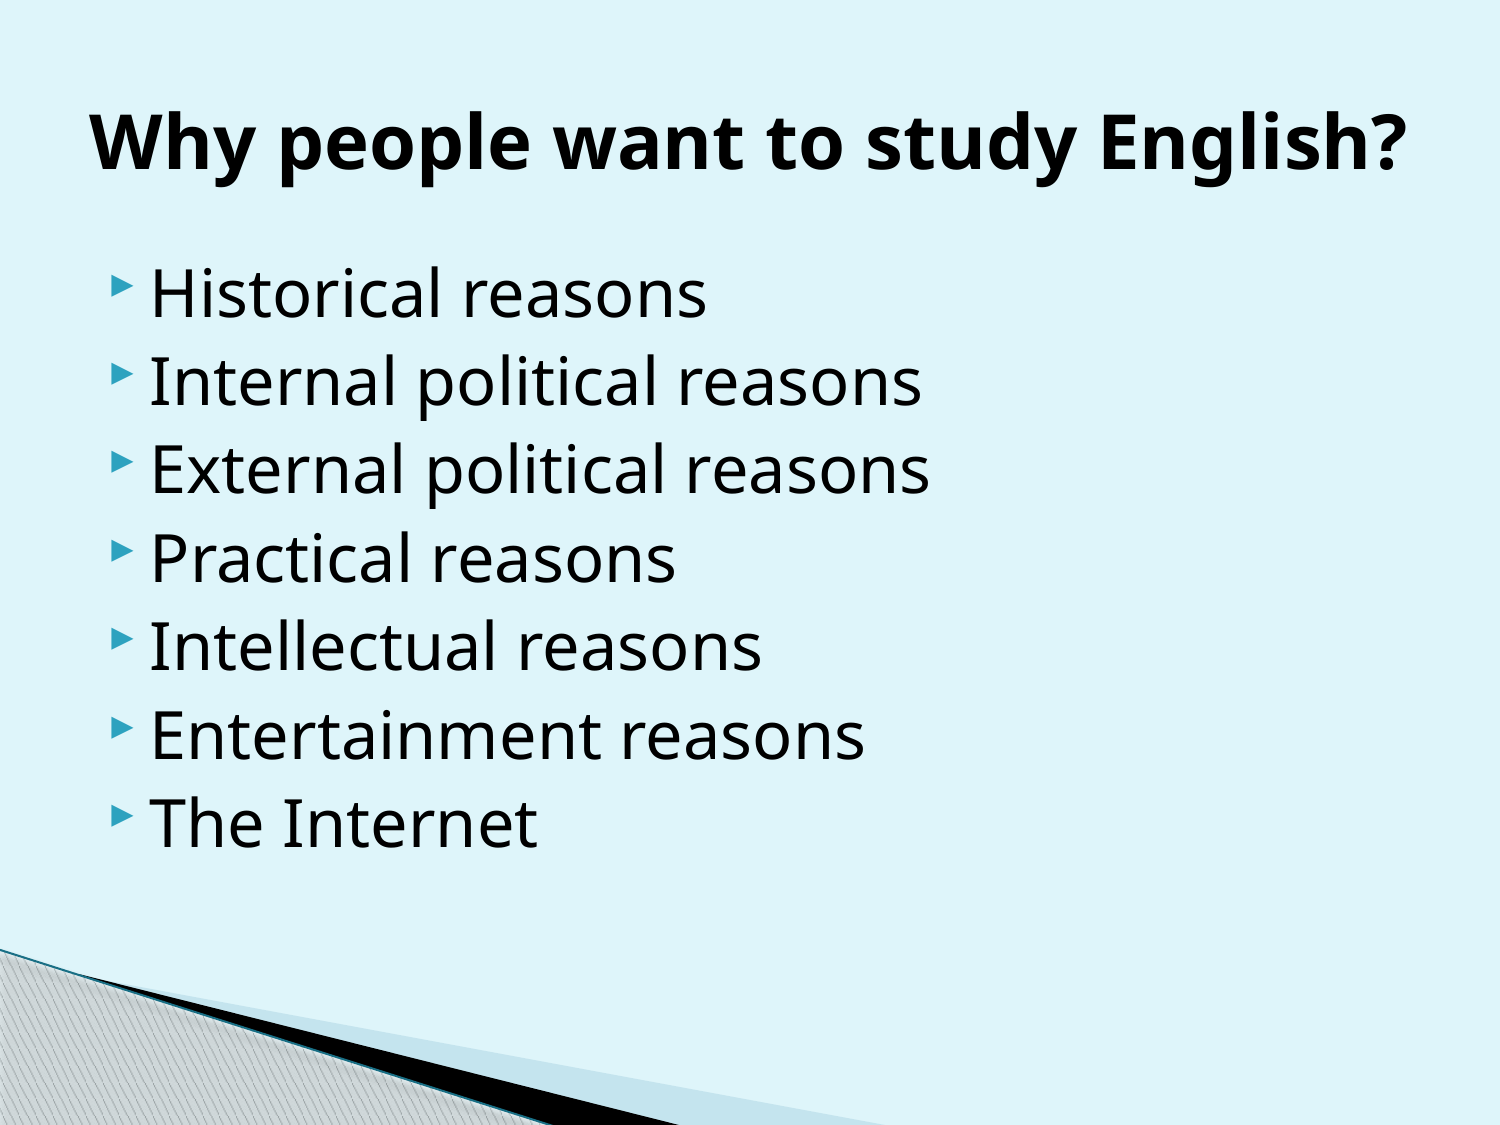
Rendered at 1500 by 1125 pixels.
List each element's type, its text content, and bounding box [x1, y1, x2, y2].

list Historical reasons Internal political reasons External political reasons Practical reasons Intellectual reasons Entertainment reasons The Internet [75, 243, 1425, 986]
title Why people want to study English? [75, 45, 1425, 233]
